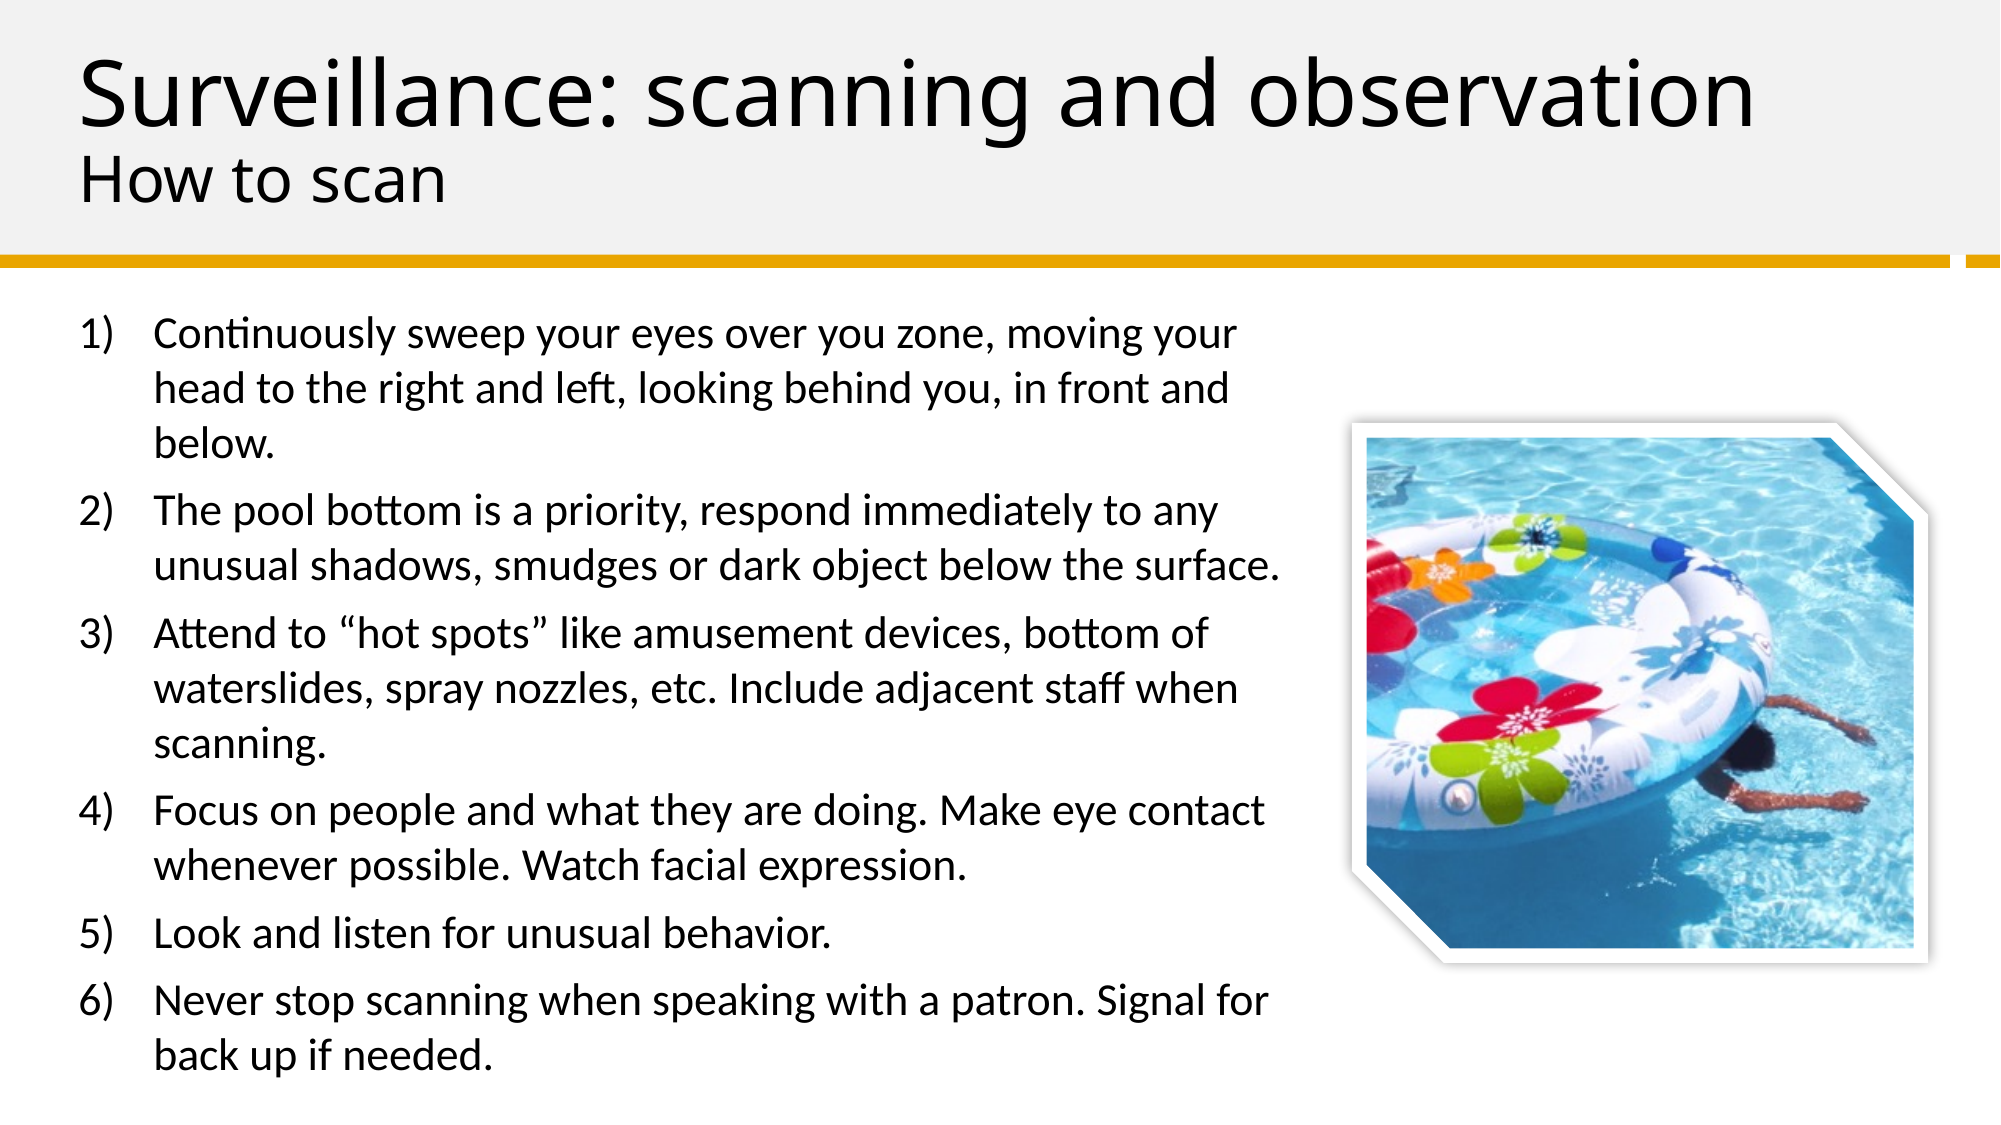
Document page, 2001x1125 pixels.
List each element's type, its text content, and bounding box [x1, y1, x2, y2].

title Surveillance: scanning and observation How to scan [63, 34, 1863, 230]
list Continuously sweep your eyes over you zone, moving your head to the right and left, looking behind you, in front and below. The pool bottom is a priority, respond immediately to any unusual shadows, smudges or dark object below the surface. Attend to “hot spots” like amusement devices, bottom of waterslides, spray nozzles, etc. Include adjacent staff when scanning. Focus on people and what they are doing. Make eye contact whenever possible. Watch facial expression. Look and listen for unusual behavior. Never stop scanning when speaking with a patron. Signal for back up if needed. [63, 294, 1313, 1091]
picture [1359, 430, 1921, 956]
